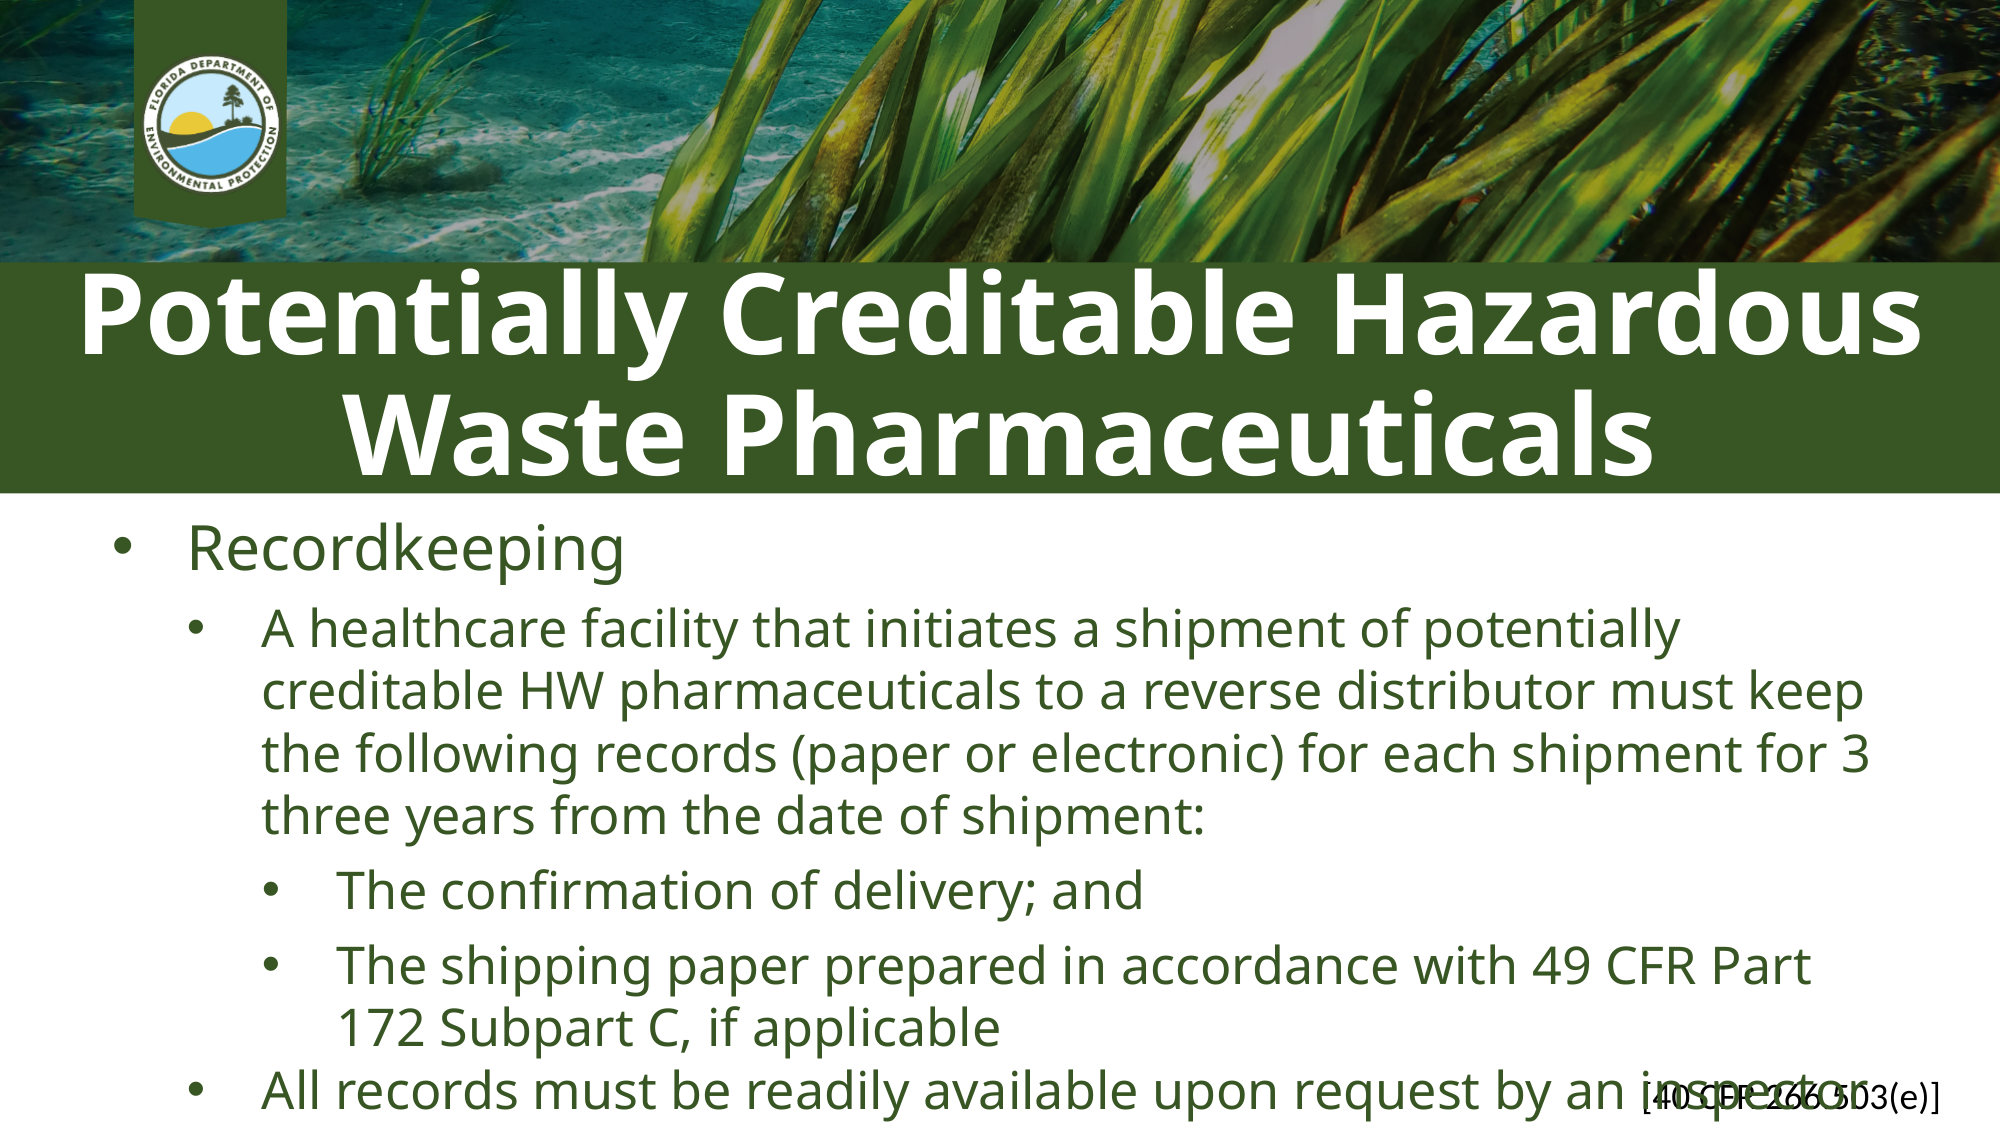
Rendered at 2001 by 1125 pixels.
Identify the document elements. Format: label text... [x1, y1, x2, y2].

picture [0, 0, 2000, 261]
title Potentially Creditable Hazardous Waste Pharmaceuticals [0, 269, 2000, 488]
text_box Recordkeeping A healthcare facility that initiates a shipment of potentially creditable HW pharmaceuticals to a reverse distributor must keep the following records (paper or electronic) for each shipment for 3 three years from the date of shipment: The confirmation of delivery; and The shipping paper prepared in accordance with 49 CFR Part 172 Subpart C, if applicable All records must be readily available upon request by an inspector [97, 488, 1903, 1125]
text_box [0, 261, 2000, 269]
text_box [0, 488, 97, 494]
text_box [1903, 488, 2000, 494]
text_box [40 CFR 266.503(e)] [1903, 1064, 1957, 1125]
